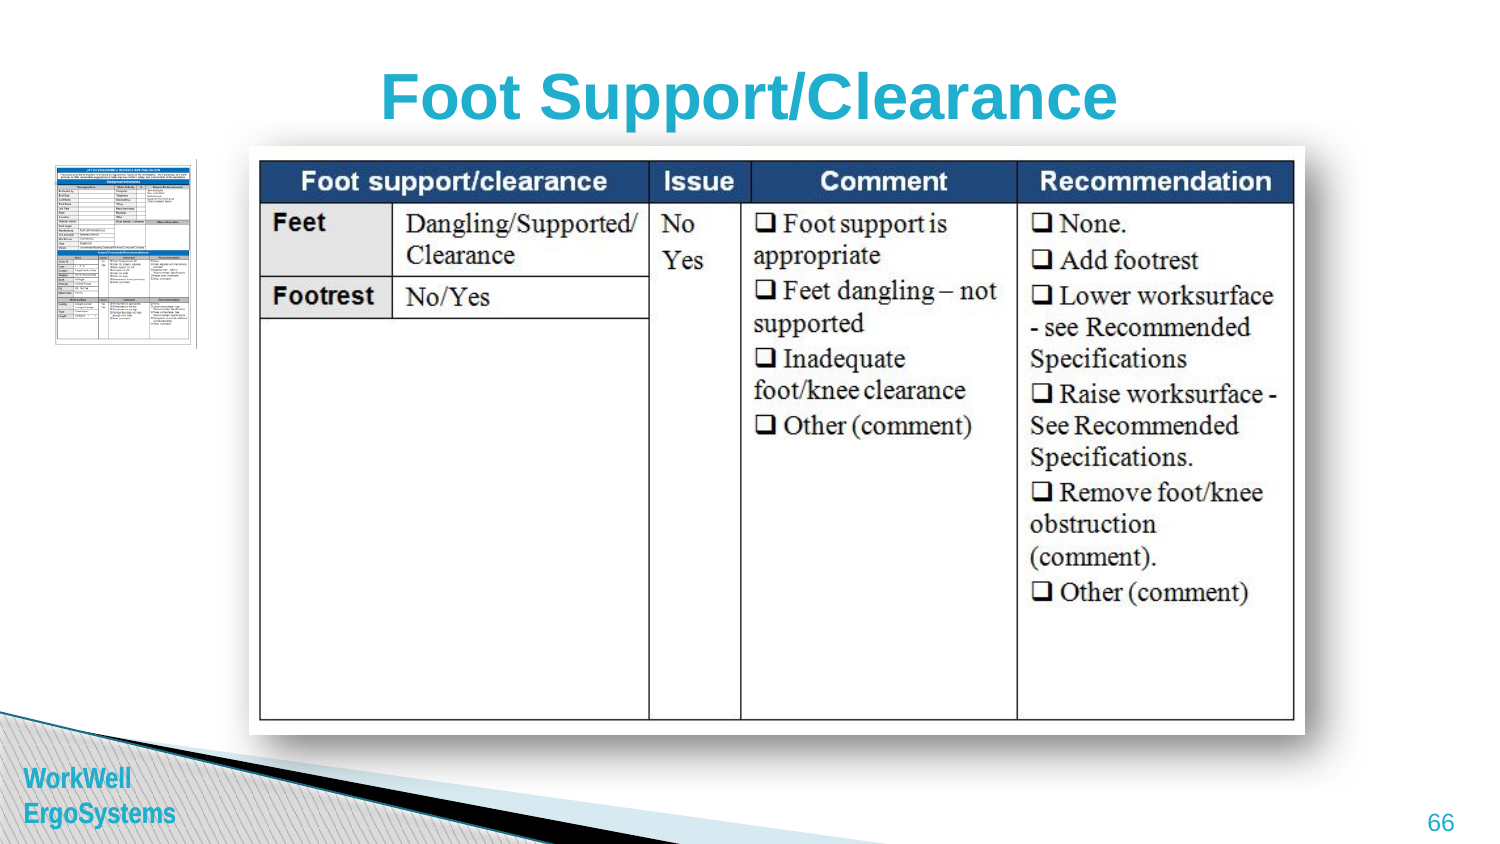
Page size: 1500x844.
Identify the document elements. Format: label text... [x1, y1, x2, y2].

picture [49, 159, 197, 349]
slide_number 66 [1412, 798, 1473, 844]
picture [249, 146, 1305, 735]
title Foot Support/Clearance [0, 46, 1500, 141]
